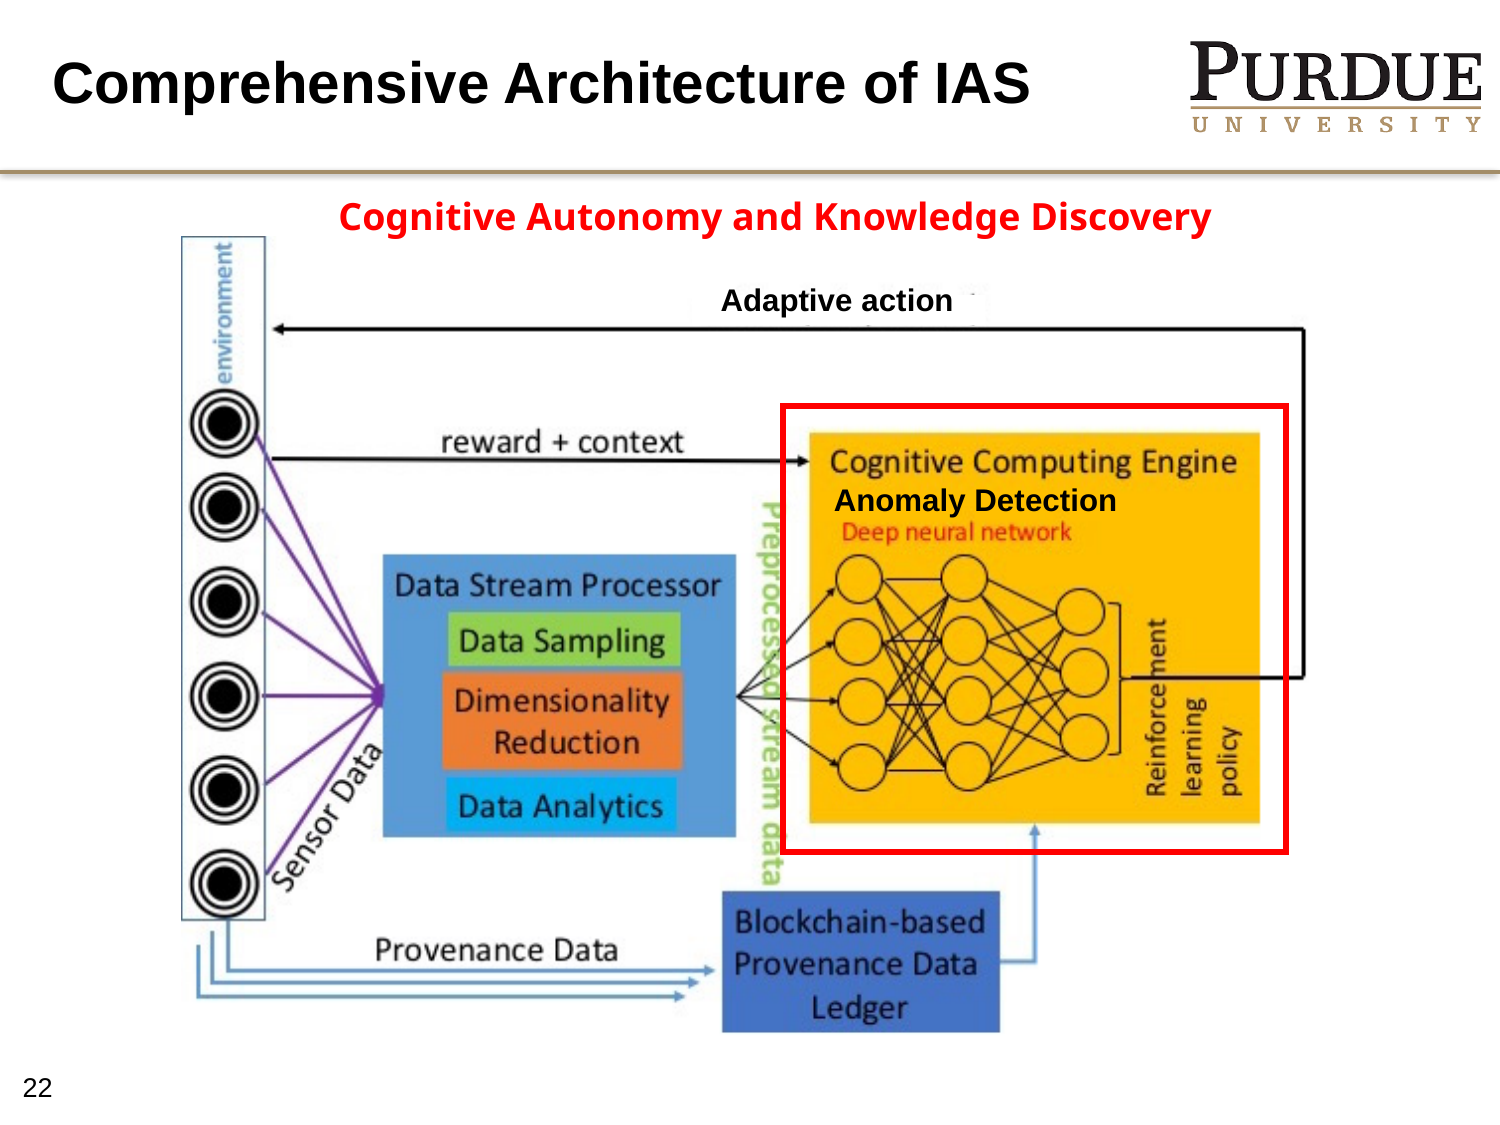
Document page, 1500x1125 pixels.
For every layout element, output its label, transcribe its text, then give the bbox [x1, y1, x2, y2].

text_box [158, 161, 1500, 171]
picture [1186, 38, 1484, 135]
text_box [158, 177, 1500, 296]
text_box 22 [6, 1062, 69, 1112]
text_box Cognitive Autonomy and Knowledge Discovery [318, 185, 1233, 234]
title Comprehensive Architecture of IAS [37, 0, 1138, 162]
picture [181, 236, 1319, 1043]
